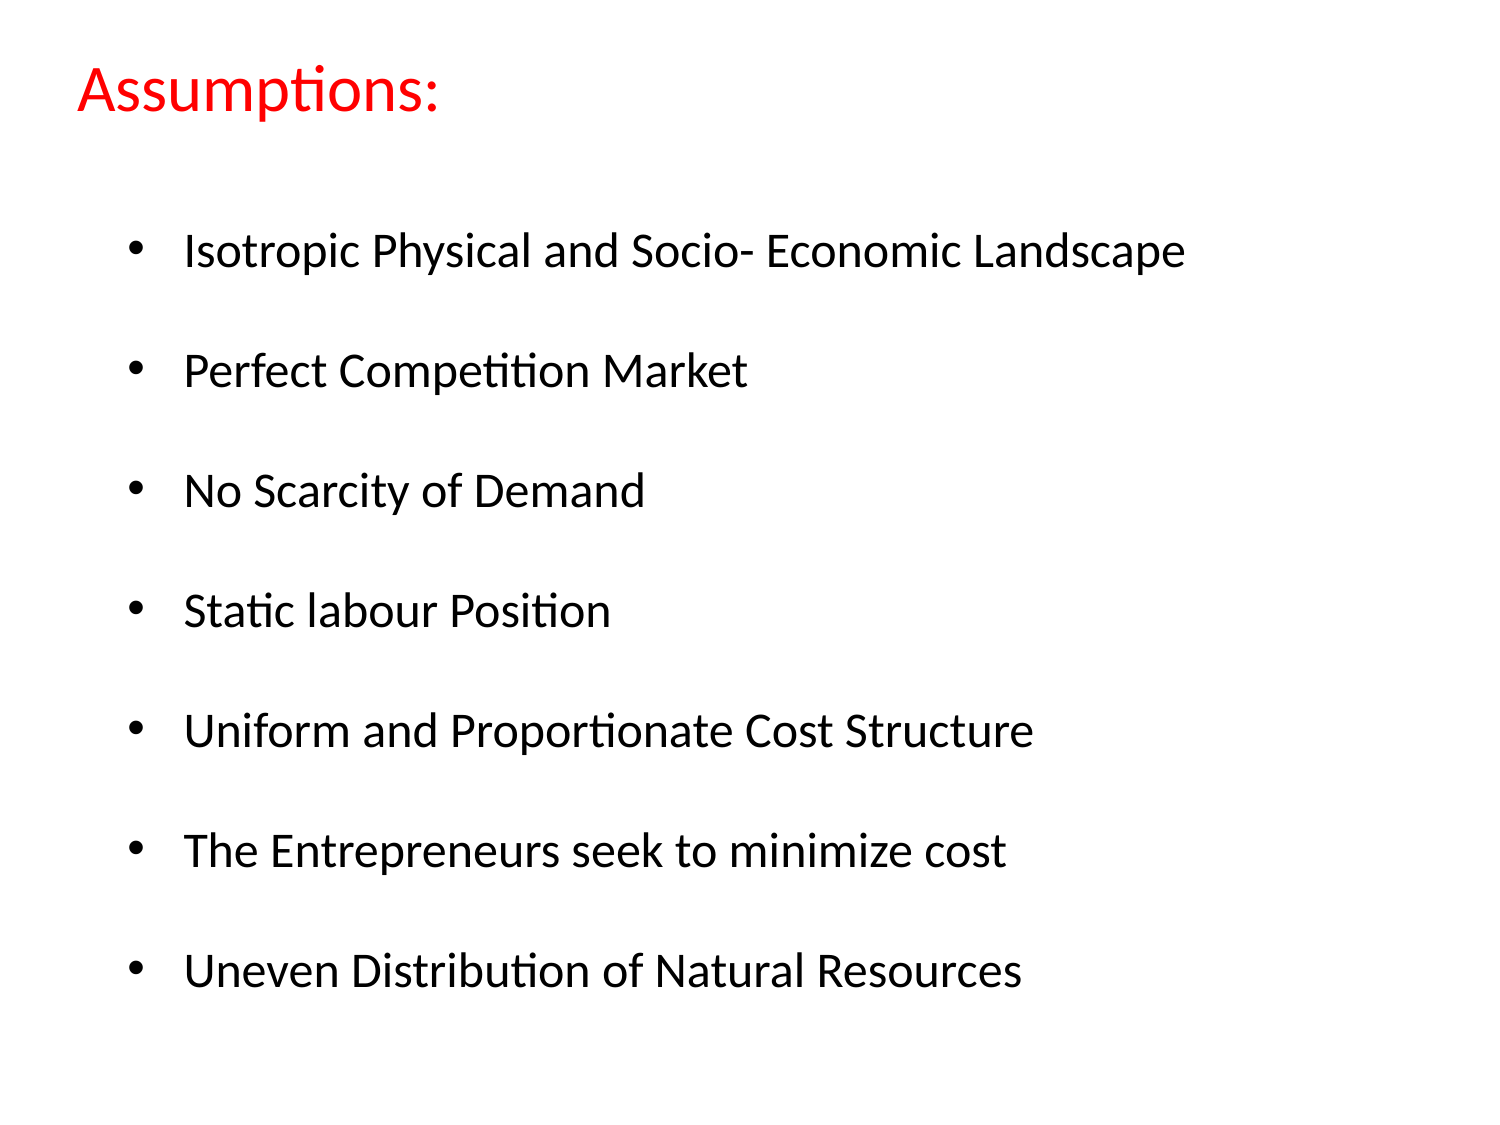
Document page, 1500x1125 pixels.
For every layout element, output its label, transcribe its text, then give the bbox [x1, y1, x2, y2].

text_box Assumptions: [62, 37, 738, 133]
text_box Isotropic Physical and Socio- Economic Landscape Perfect Competition Market No Scarcity of Demand Static labour Position Uniform and Proportionate Cost Structure The Entrepreneurs seek to minimize cost Uneven Distribution of Natural Resources [112, 149, 1313, 1005]
